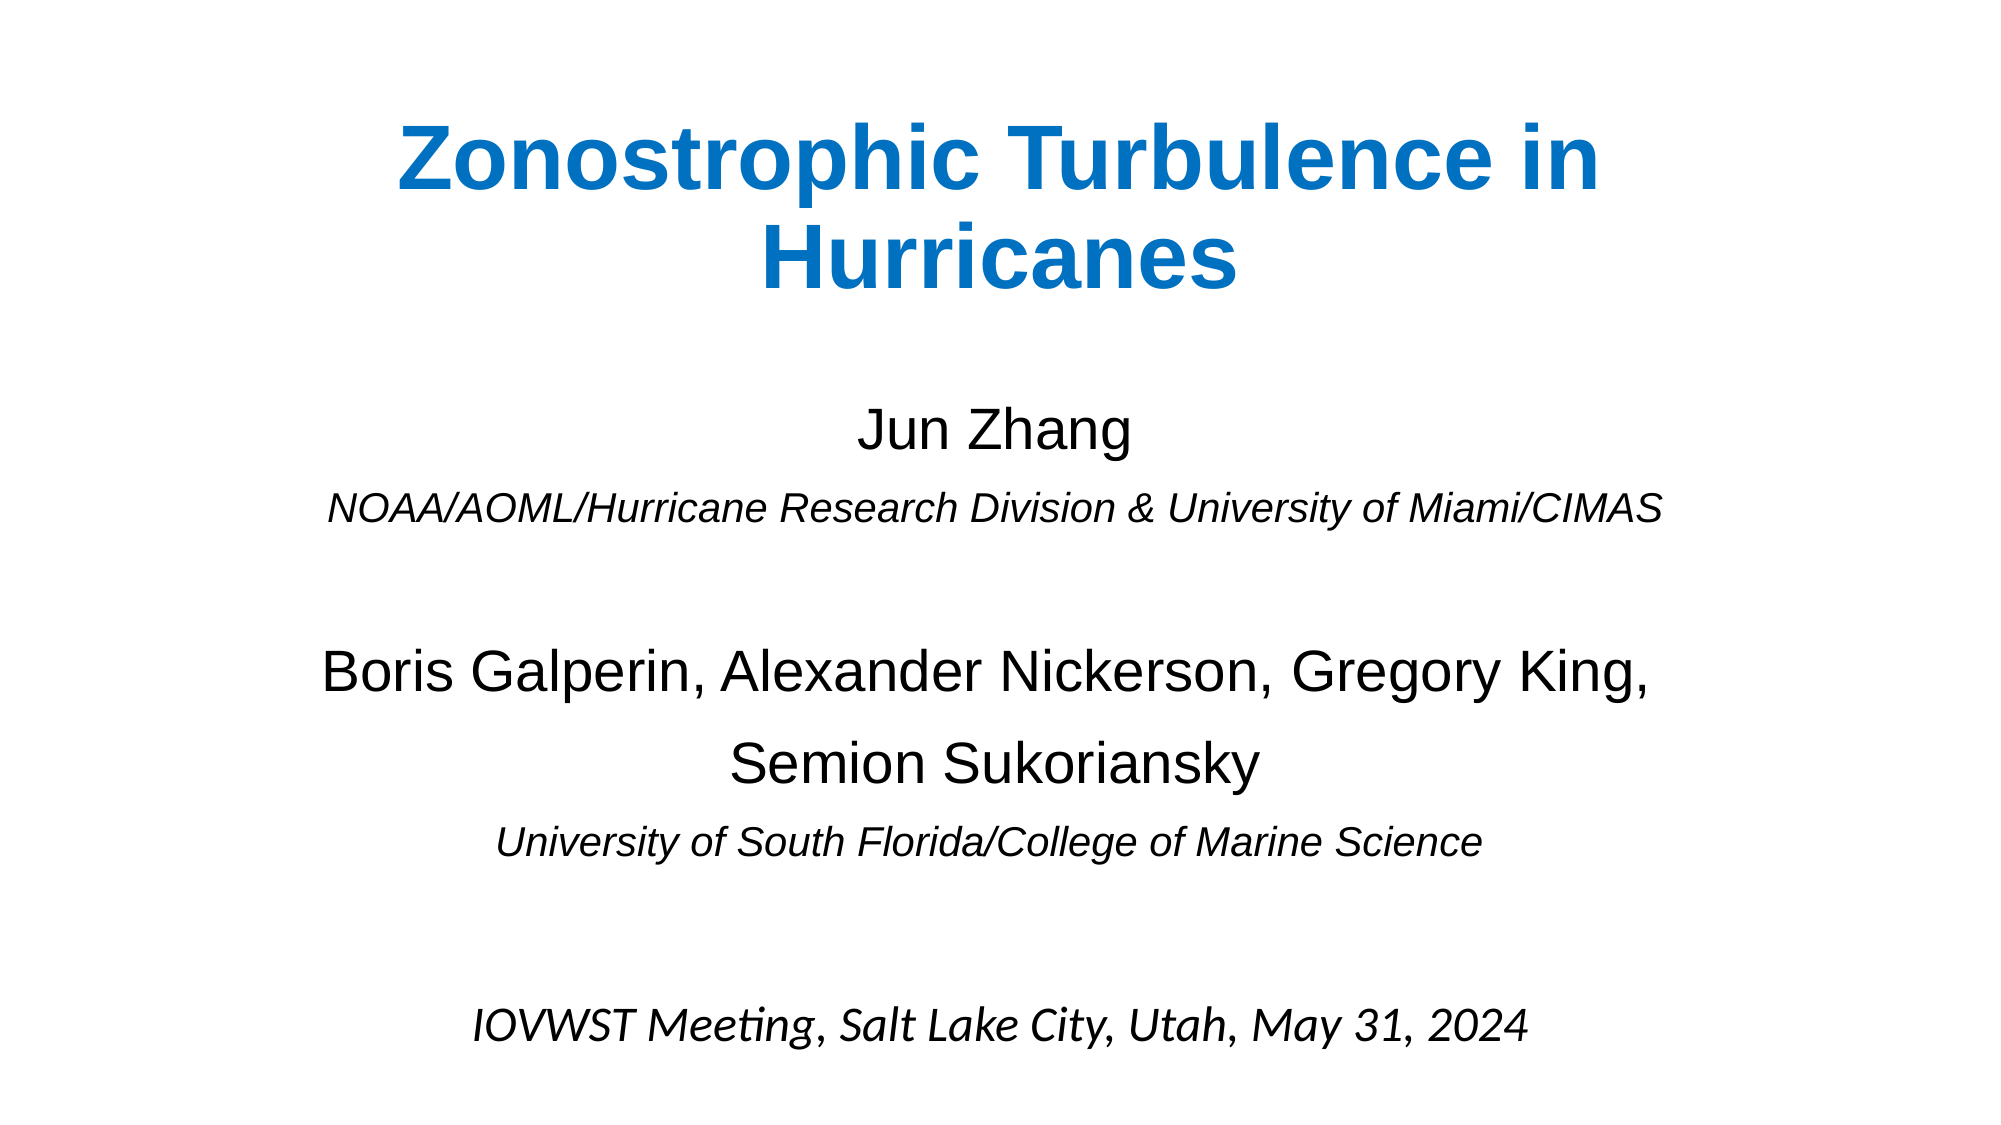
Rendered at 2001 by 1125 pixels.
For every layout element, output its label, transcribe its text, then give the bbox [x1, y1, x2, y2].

text_box IOVWST Meeting, Salt Lake City, Utah, May 31, 2024 [135, 983, 1865, 1059]
title Zonostrophic Turbulence in Hurricanes [169, 94, 1831, 316]
text_box Jun Zhang NOAA/AOML/Hurricane Research Division & University of Miami/CIMAS Boris Galperin, Alexander Nickerson, Gregory King, Semion Sukoriansky University of South Florida/College of Marine Science [97, 378, 1894, 954]
